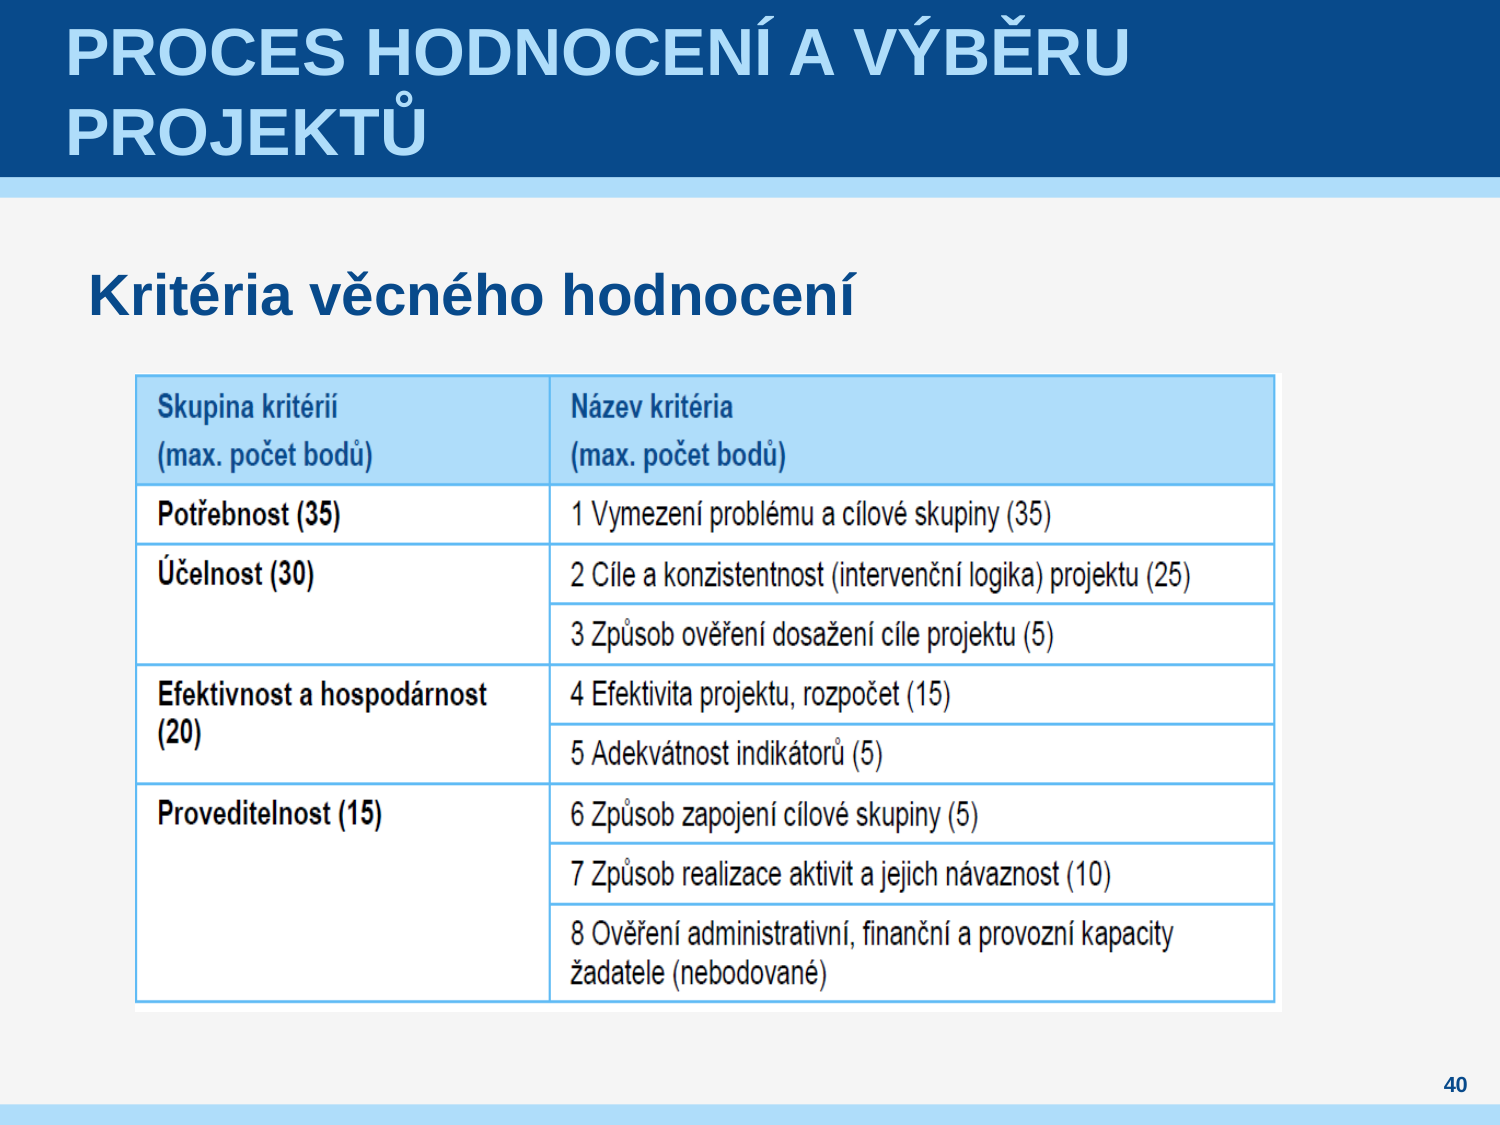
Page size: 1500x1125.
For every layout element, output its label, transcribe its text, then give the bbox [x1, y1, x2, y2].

title Proces hodnocení a výběru projektů [59, 0, 1441, 178]
slide_number 40 [1417, 1068, 1495, 1099]
list Kritéria věcného hodnocení [88, 267, 1412, 1004]
picture [135, 373, 1282, 1012]
